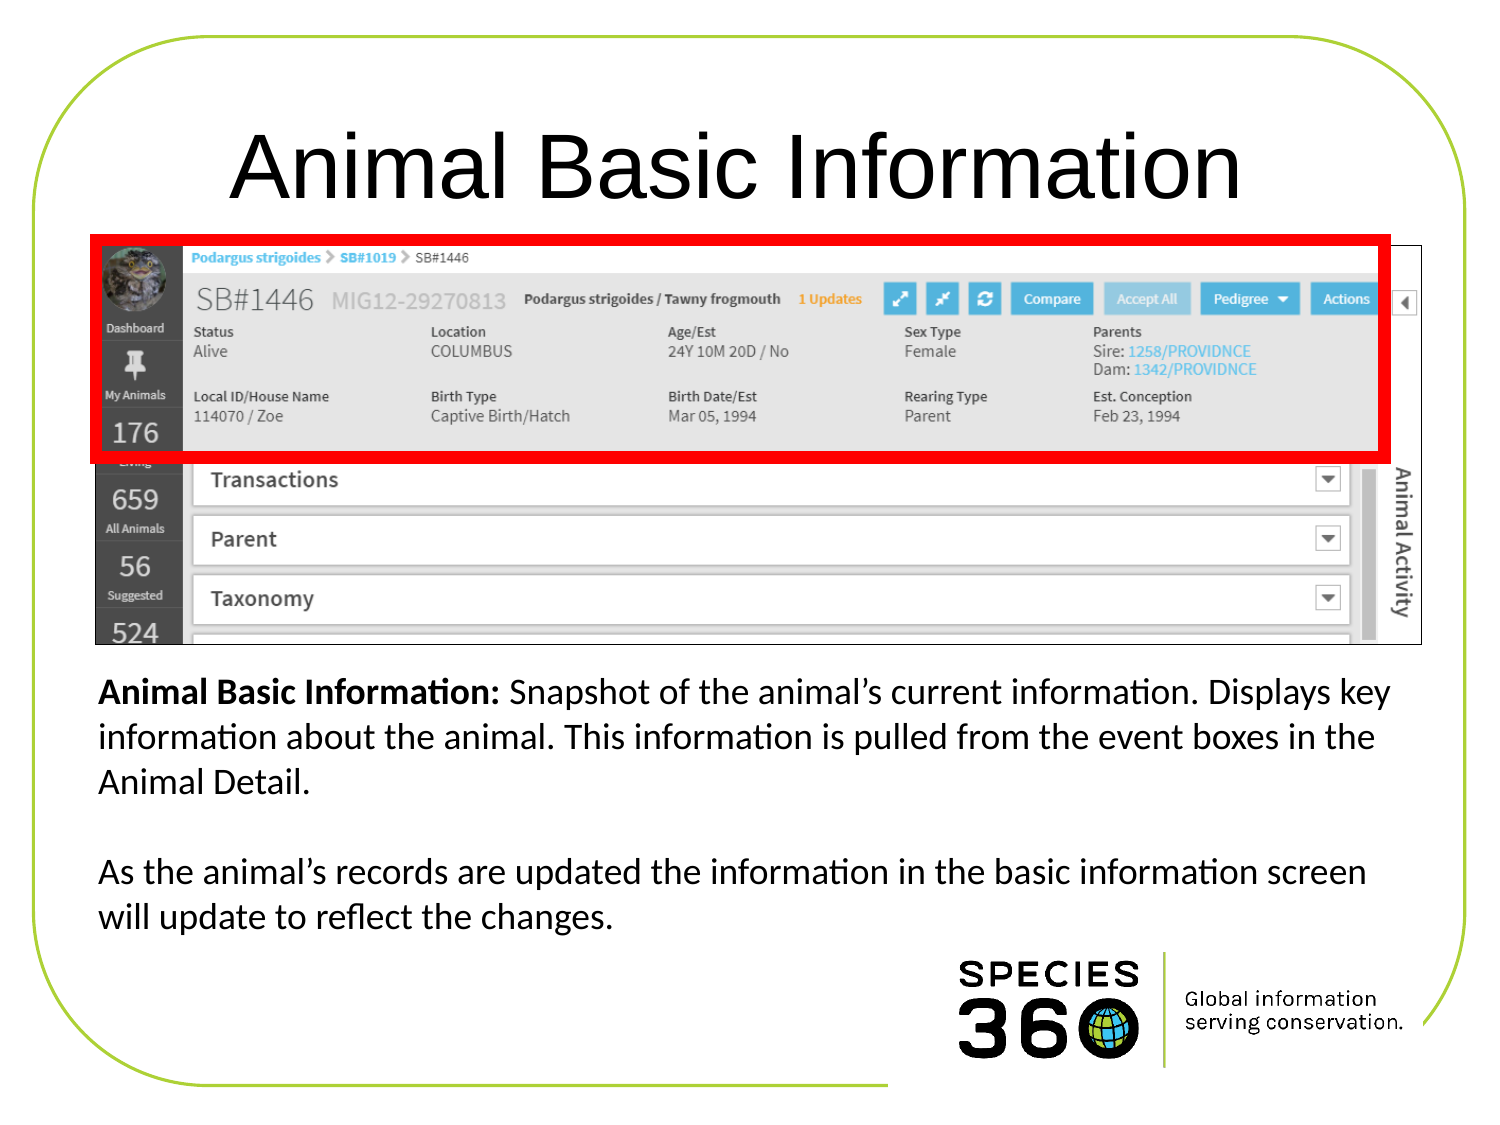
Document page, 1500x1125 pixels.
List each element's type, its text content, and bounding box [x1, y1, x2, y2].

text_box [95, 239, 1385, 245]
title Animal Basic Information [103, 59, 1397, 245]
text_box Animal Basic Information: Snapshot of the animal’s current information. Displays key information about the animal. This information is pulled from the event boxes in the Animal Detail. As the animal’s records are updated the information in the basic information screen will update to reflect the changes. [83, 659, 1417, 1080]
picture [95, 245, 1422, 645]
